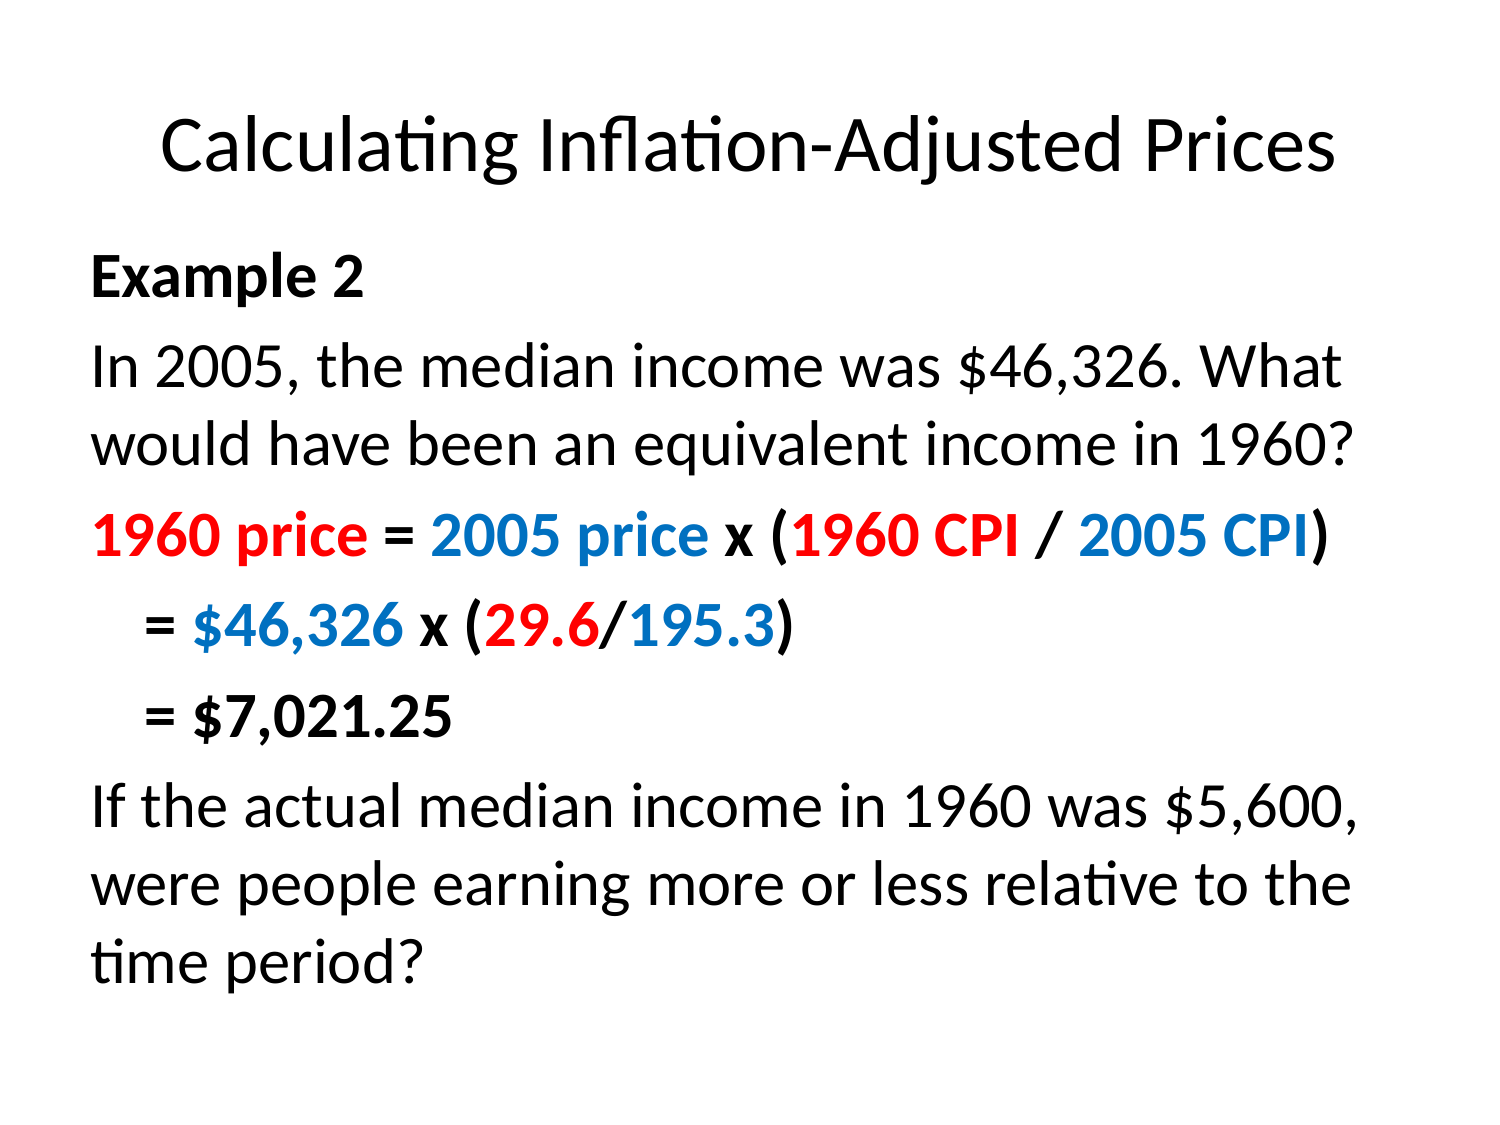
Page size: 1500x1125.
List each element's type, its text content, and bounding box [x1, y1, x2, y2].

title Calculating Inflation-Adjusted Prices [75, 45, 1425, 224]
list Example 2 In 2005, the median income was $46,326. What would have been an equivalent income in 1960? 1960 price = 2005 price x (1960 CPI / 2005 CPI) = $46,326 x (29.6/195.3) = $7,021.25 If the actual median income in 1960 was $5,600, were people earning more or less relative to the time period? [75, 224, 1463, 1005]
